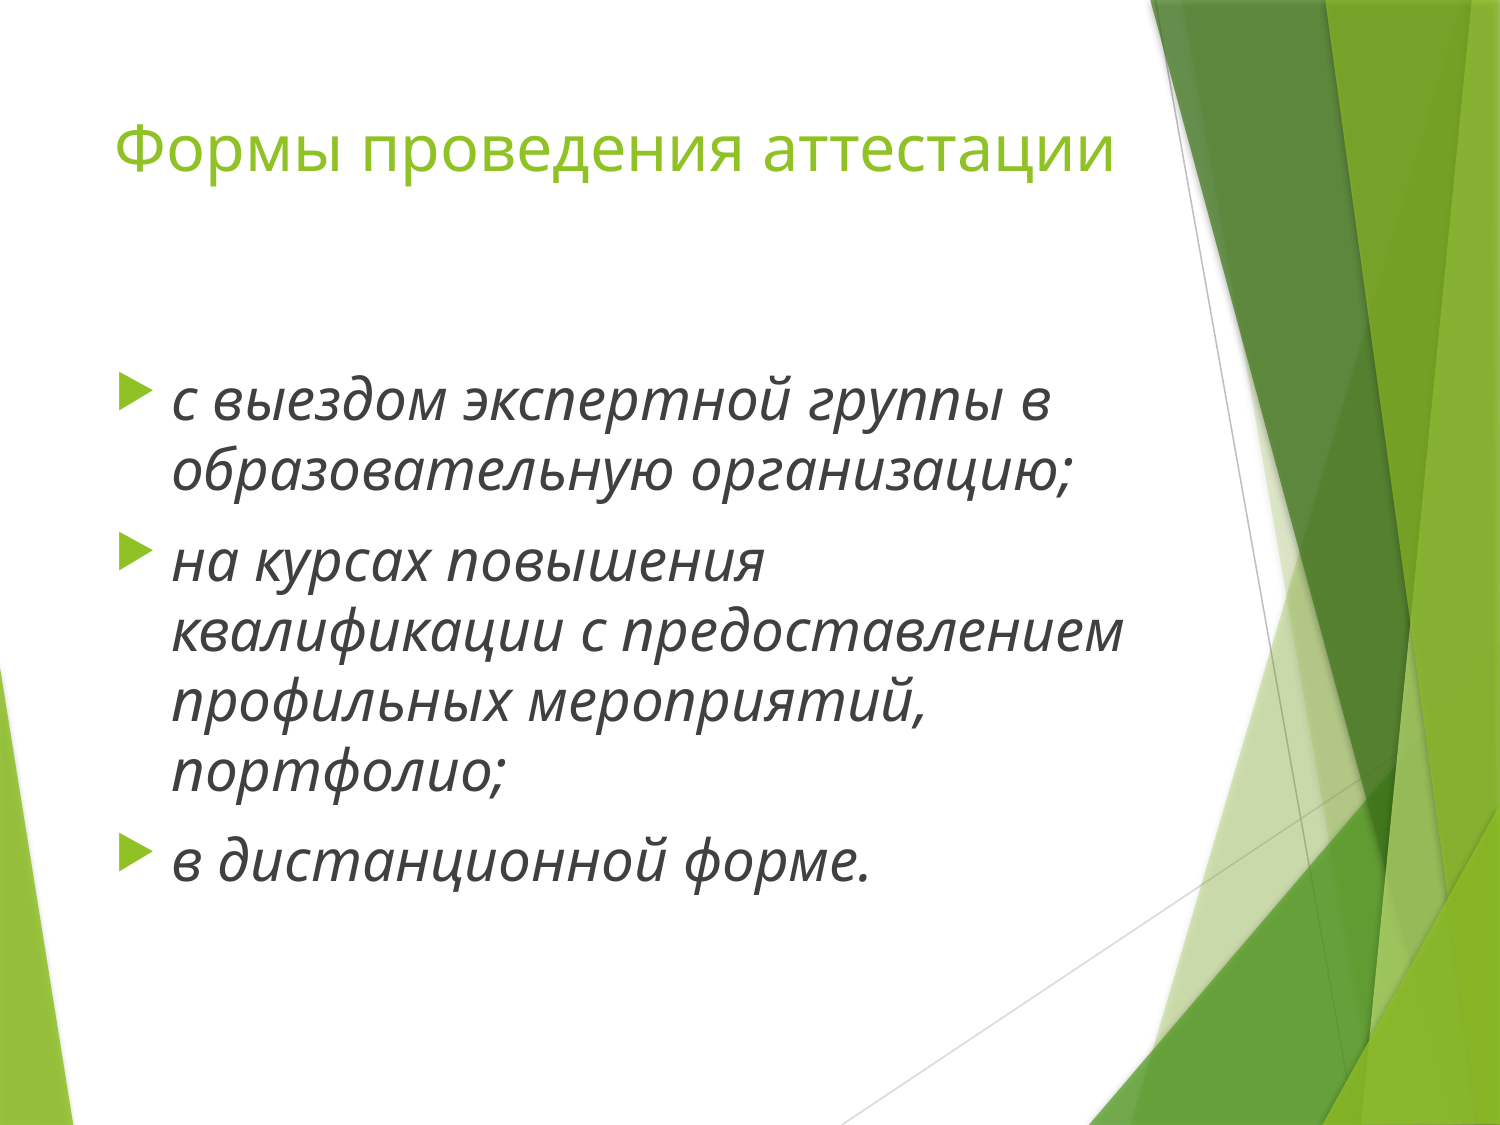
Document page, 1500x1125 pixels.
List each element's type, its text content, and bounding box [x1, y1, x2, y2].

title Формы проведения аттестации [99, 99, 1142, 317]
list с выездом экспертной группы в образовательную организацию; на курсах повышения квалификации с предоставлением профильных мероприятий, портфолио; в дистанционной форме. [99, 354, 1142, 992]
